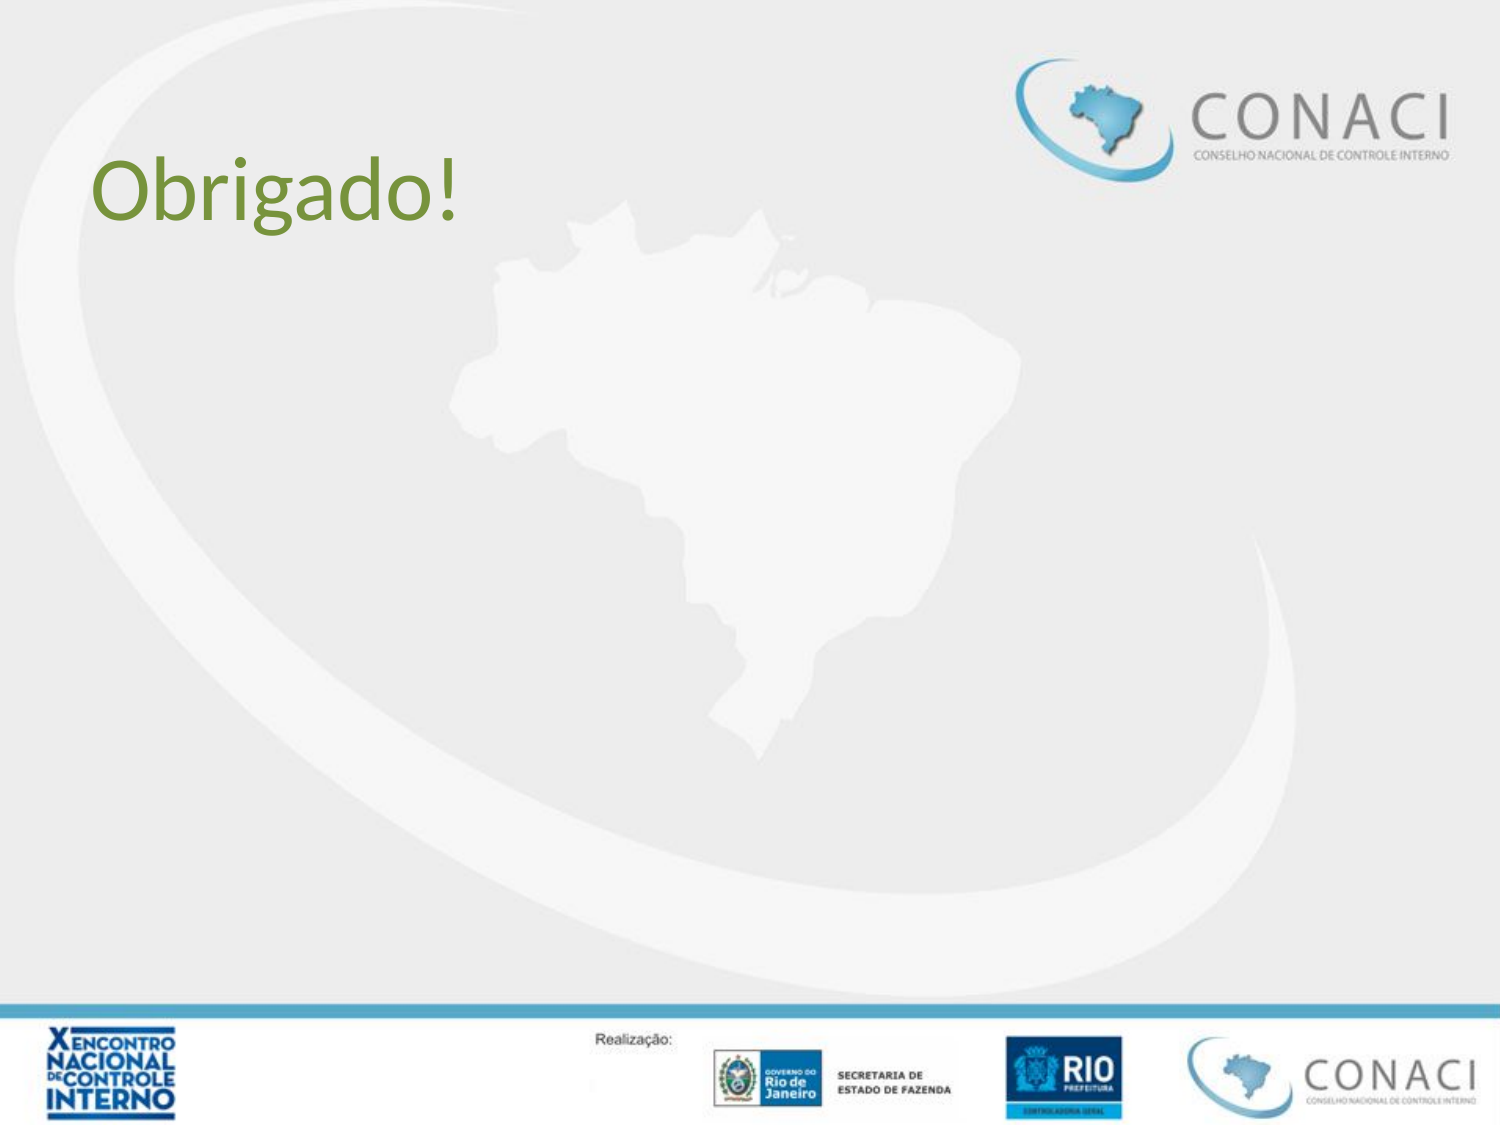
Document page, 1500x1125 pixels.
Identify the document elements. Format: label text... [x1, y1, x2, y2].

picture [0, 0, 1500, 1125]
title Obrigado! [74, 89, 1426, 278]
